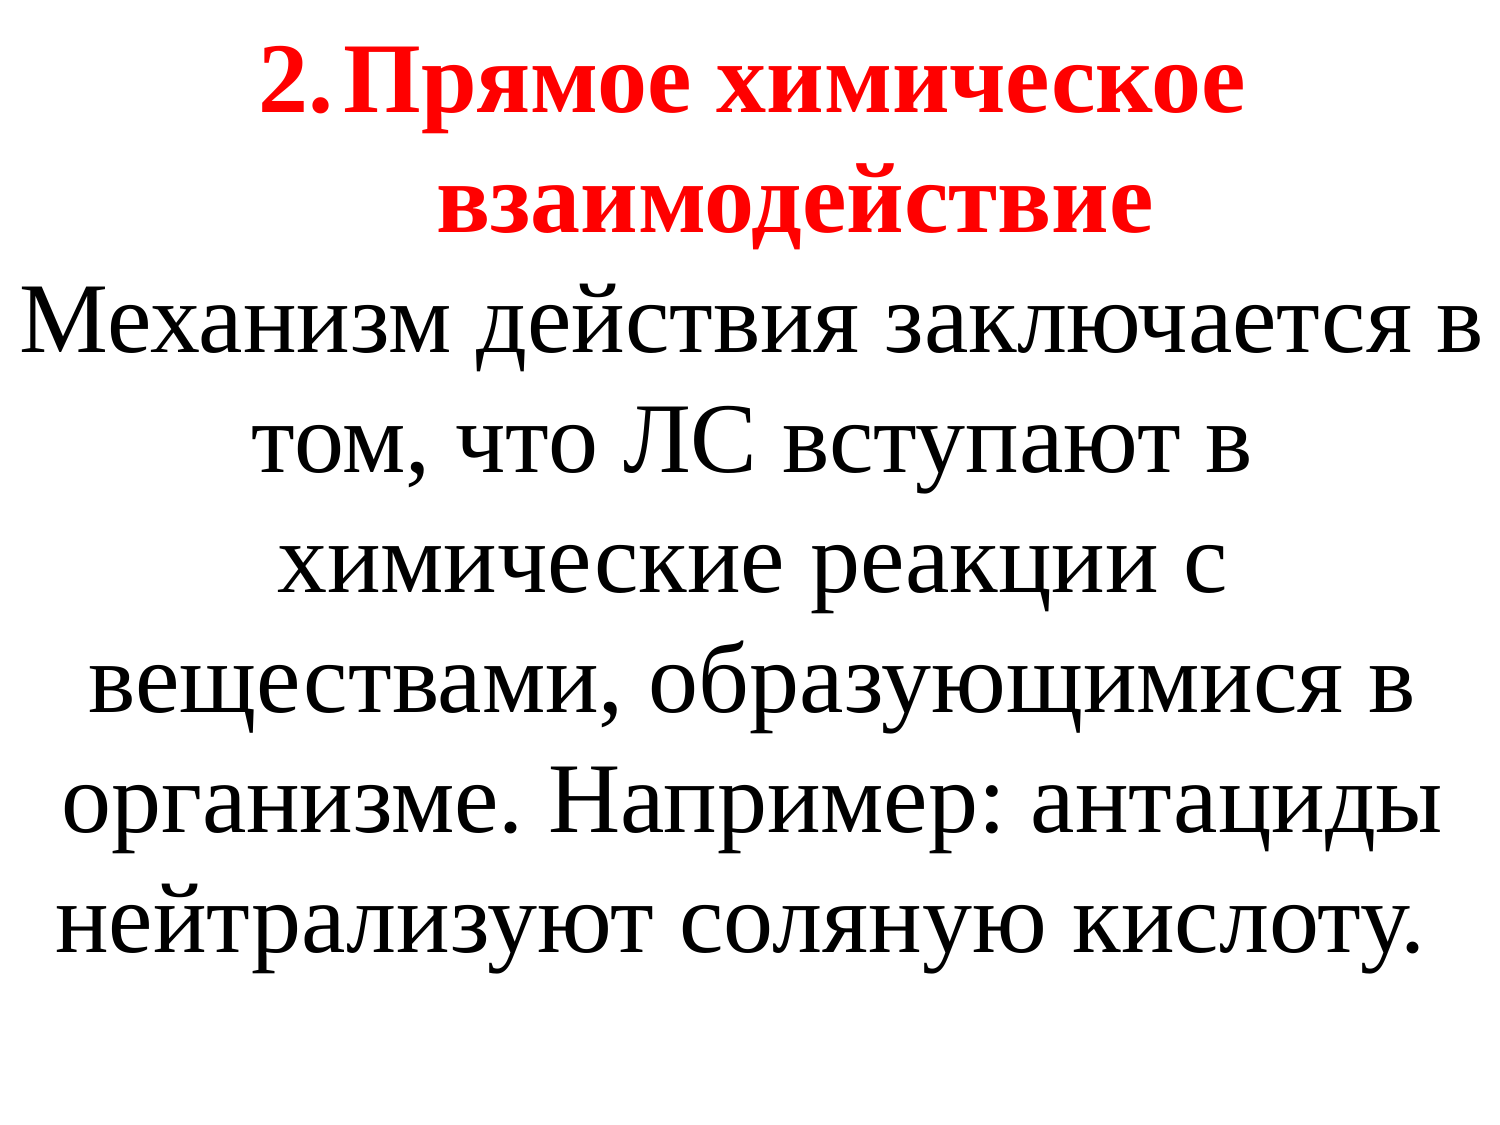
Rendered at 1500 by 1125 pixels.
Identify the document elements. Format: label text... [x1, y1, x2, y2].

text_box Прямое химическое взаимодействие Механизм действия заключается в том, что ЛС вступают в химические реакции с веществами, образующимися в организме. Например: антациды нейтрализуют соляную кислоту. [3, 5, 1500, 980]
